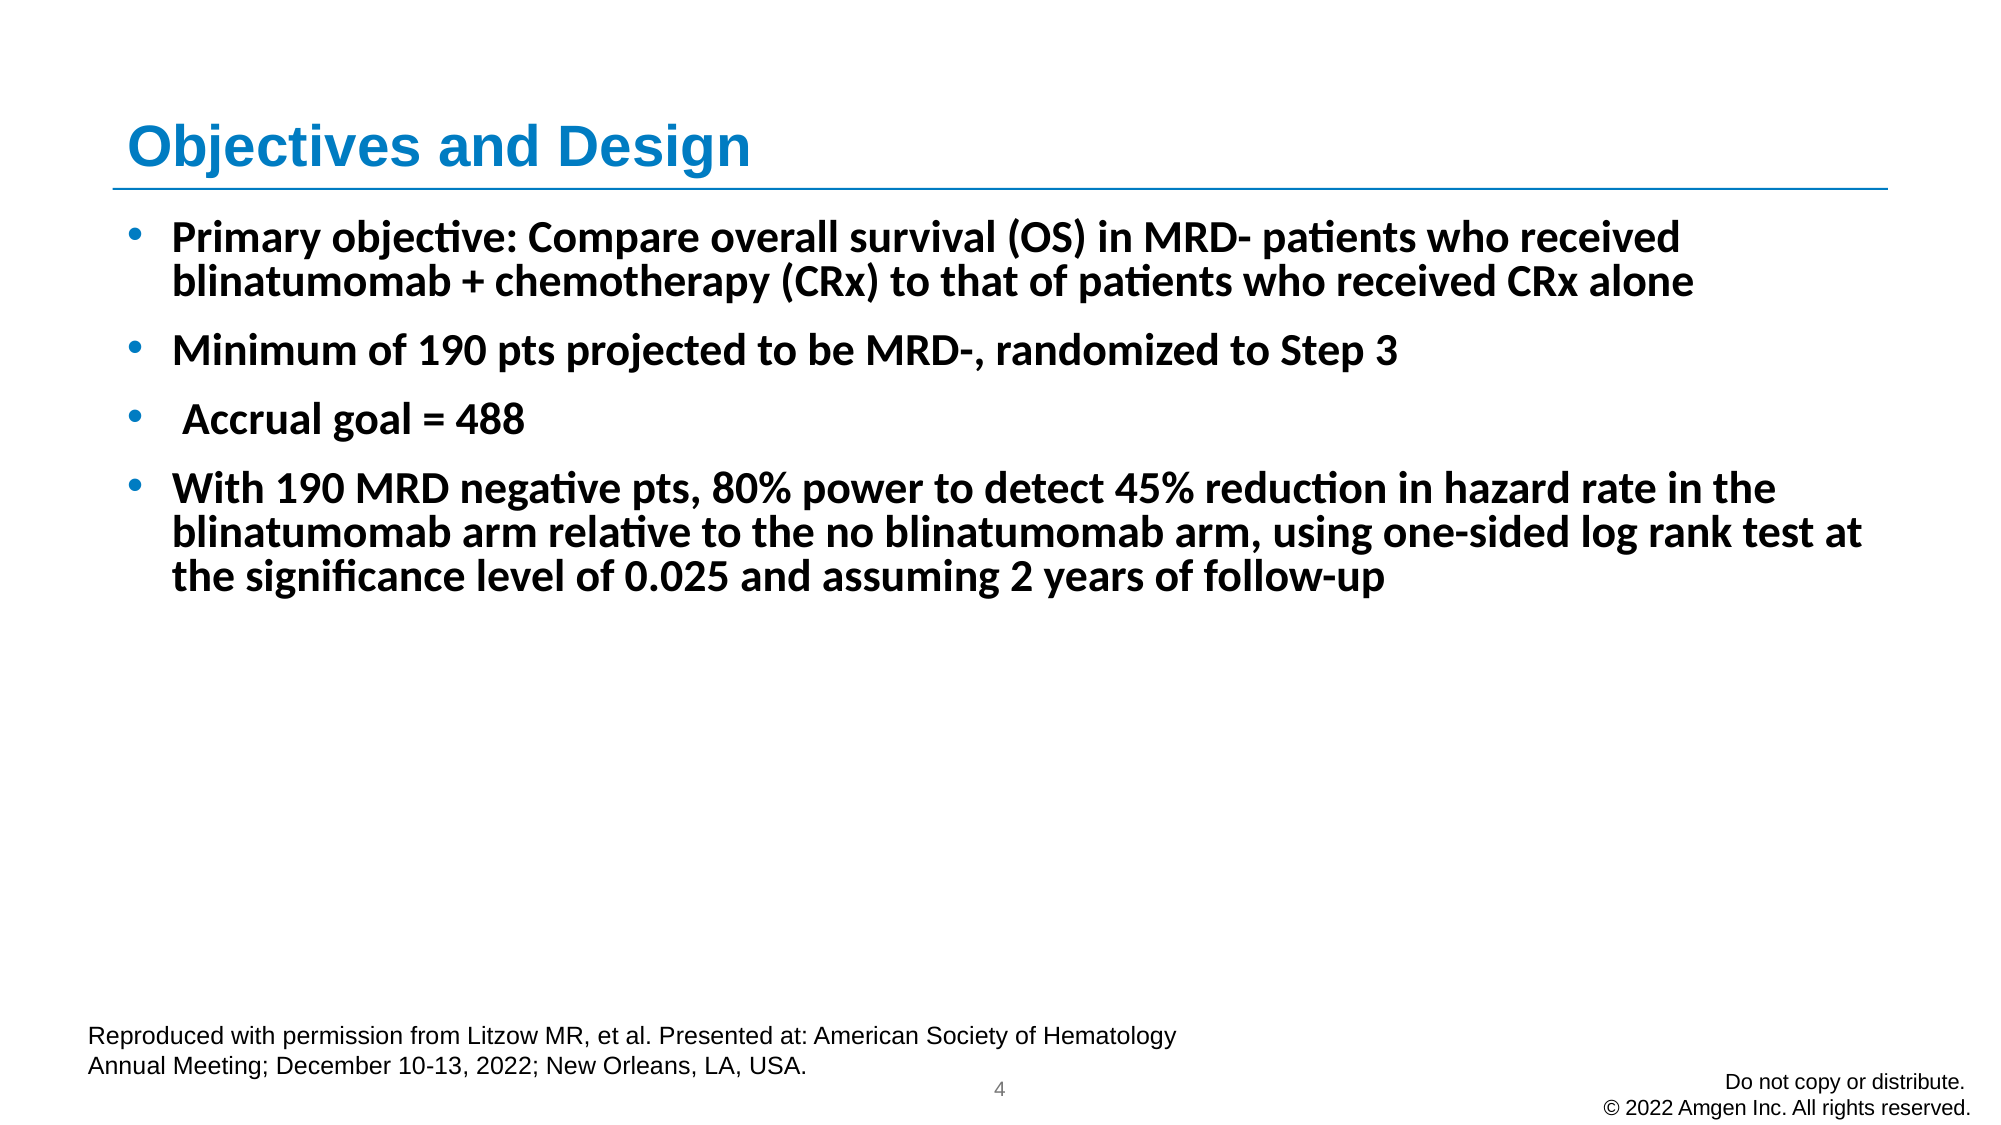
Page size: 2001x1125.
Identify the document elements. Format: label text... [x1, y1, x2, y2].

title Objectives and Design [111, 5, 1889, 187]
list Primary objective: Compare overall survival (OS) in MRD- patients who received blinatumomab + chemotherapy (CRx) to that of patients who received CRx alone Minimum of 190 pts projected to be MRD-, randomized to Step 3 Accrual goal = 488 With 190 MRD negative pts, 80% power to detect 45% reduction in hazard rate in the blinatumomab arm relative to the no blinatumomab arm, using one-sided log rank test at the significance level of 0.025 and assuming 2 years of follow-up [112, 210, 1888, 698]
text_box Reproduced with permission from Litzow MR, et al. Presented at: American Society of Hematology Annual Meeting; December 10-13, 2022; New Orleans, LA, USA. [73, 1012, 1249, 1088]
